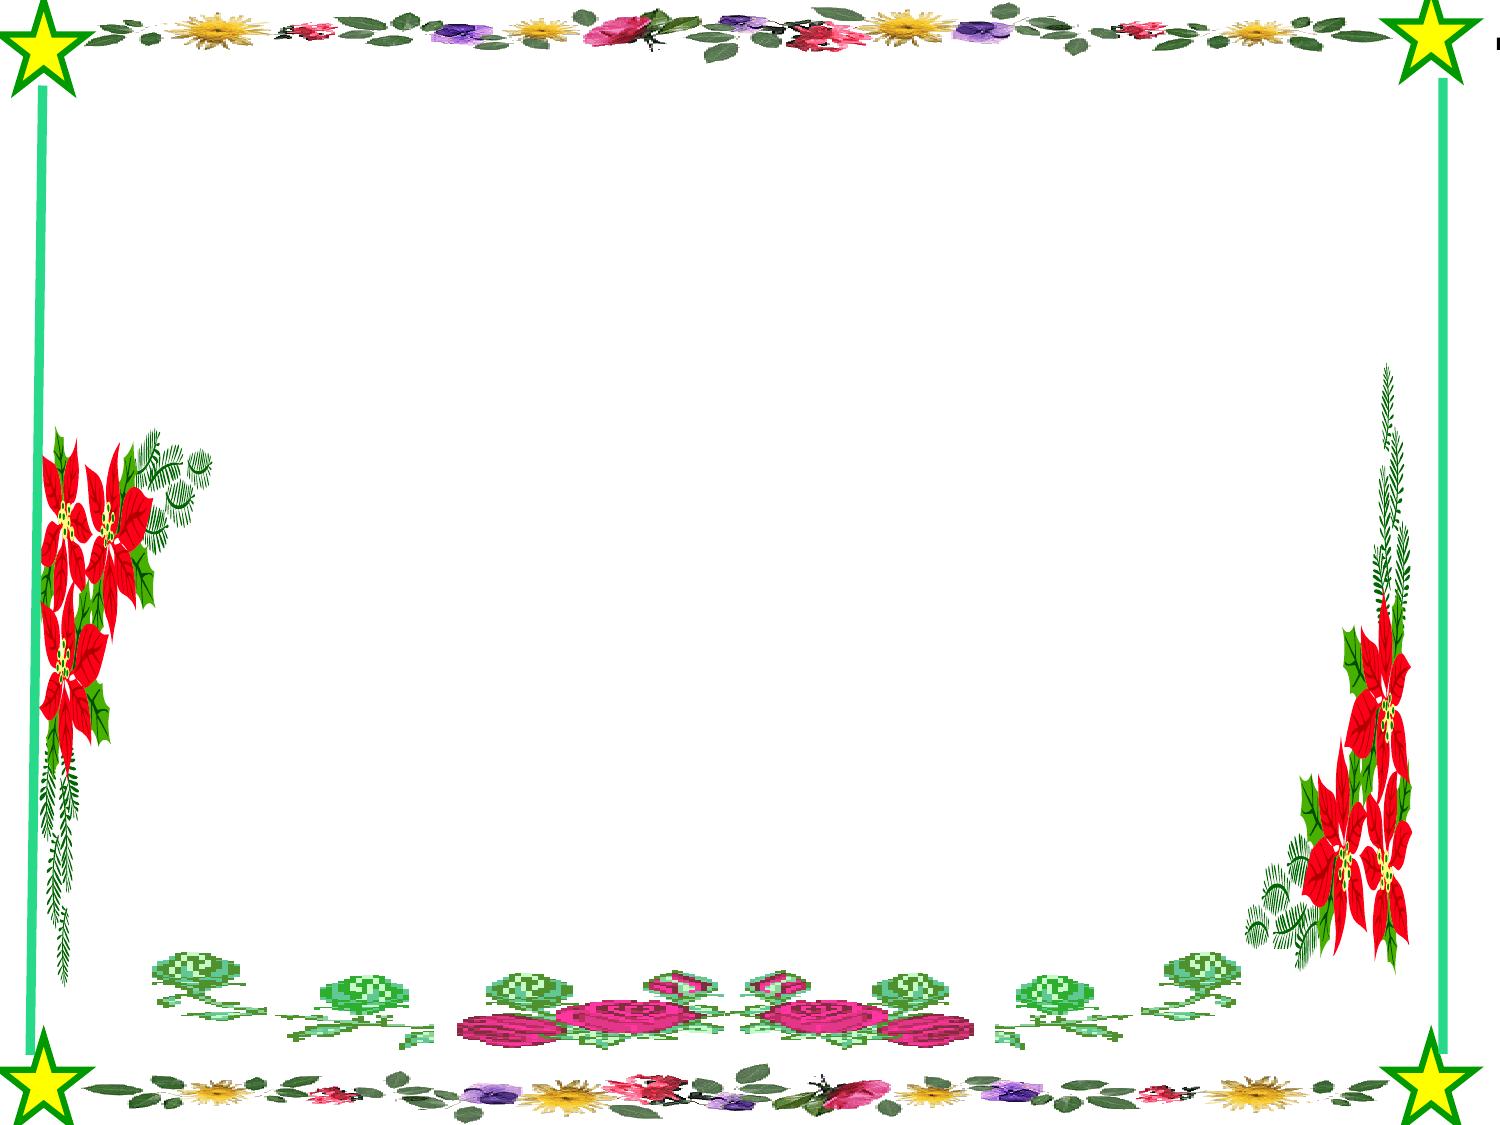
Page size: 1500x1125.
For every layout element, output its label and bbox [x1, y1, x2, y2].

text_box [0, 0, 1476, 1125]
